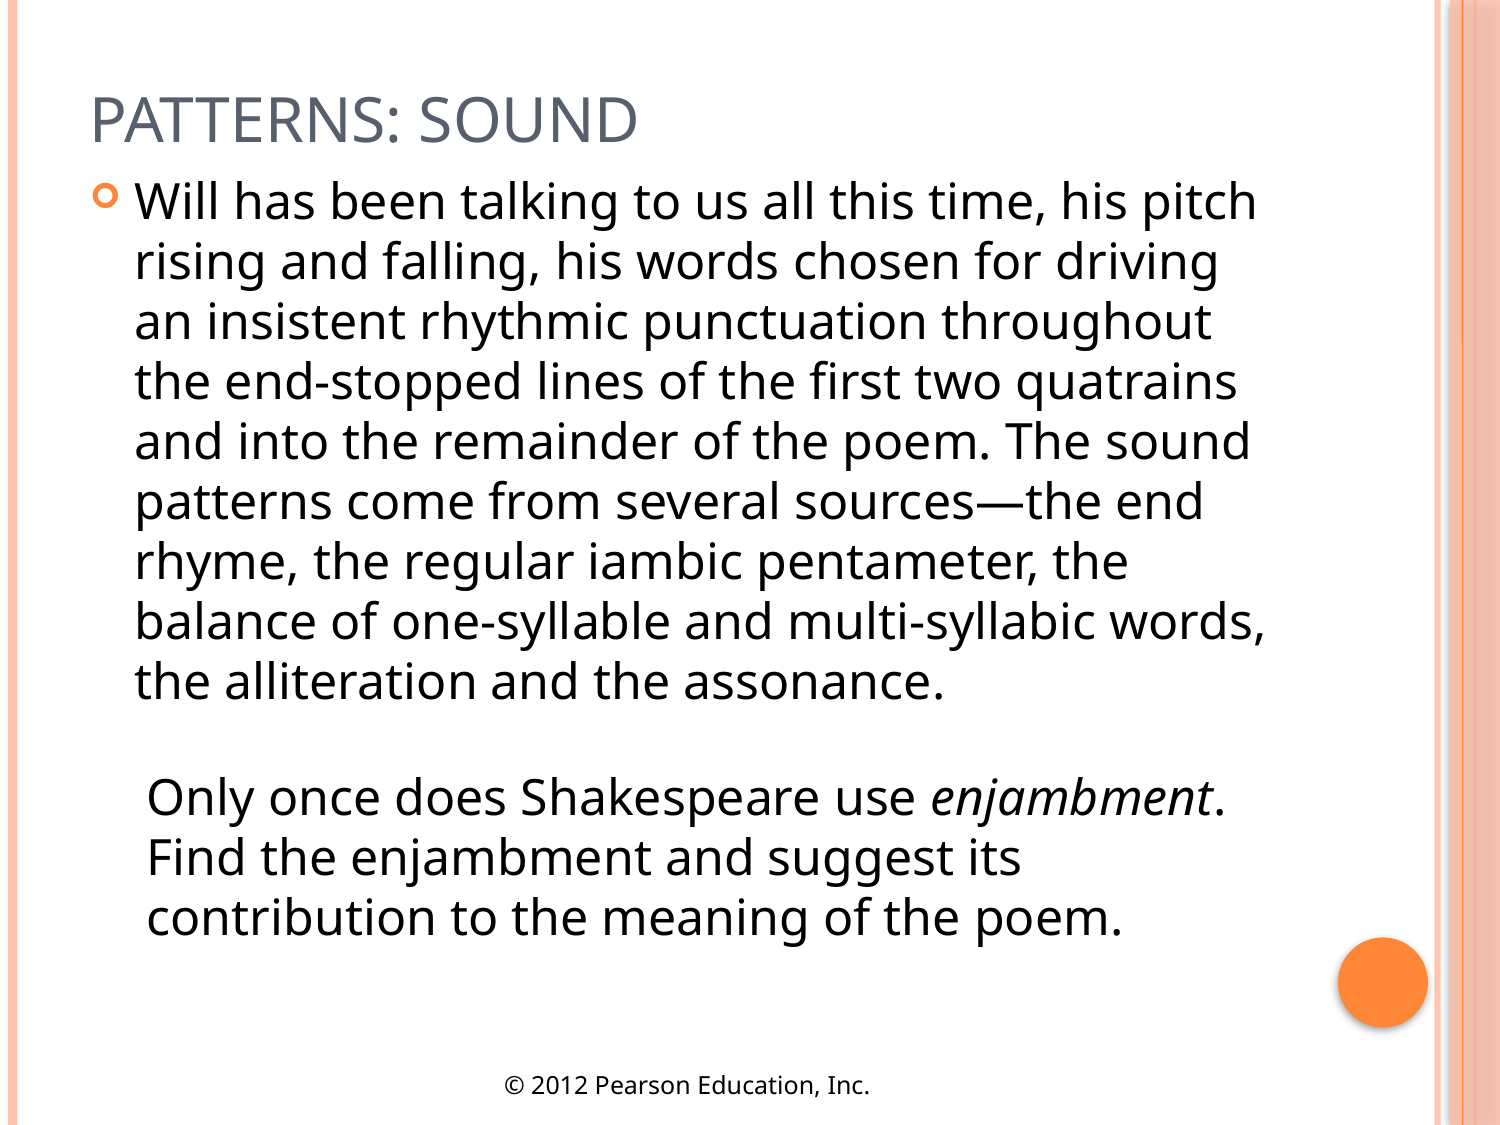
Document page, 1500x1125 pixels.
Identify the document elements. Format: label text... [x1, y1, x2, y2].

text_box © 2012 Pearson Education, Inc. [362, 1061, 1013, 1107]
list Will has been talking to us all this time, his pitch rising and falling, his words chosen for driving an insistent rhythmic punctuation throughout the end-stopped lines of the first two quatrains and into the remainder of the poem. The sound patterns come from several sources—the end rhyme, the regular iambic pentameter, the balance of one-syllable and multi-syllabic words, the alliteration and the assonance. Only once does Shakespeare use enjambment. Find the enjambment and suggest its contribution to the meaning of the poem. [75, 162, 1300, 1062]
title Patterns: Sound [75, 45, 1300, 162]
